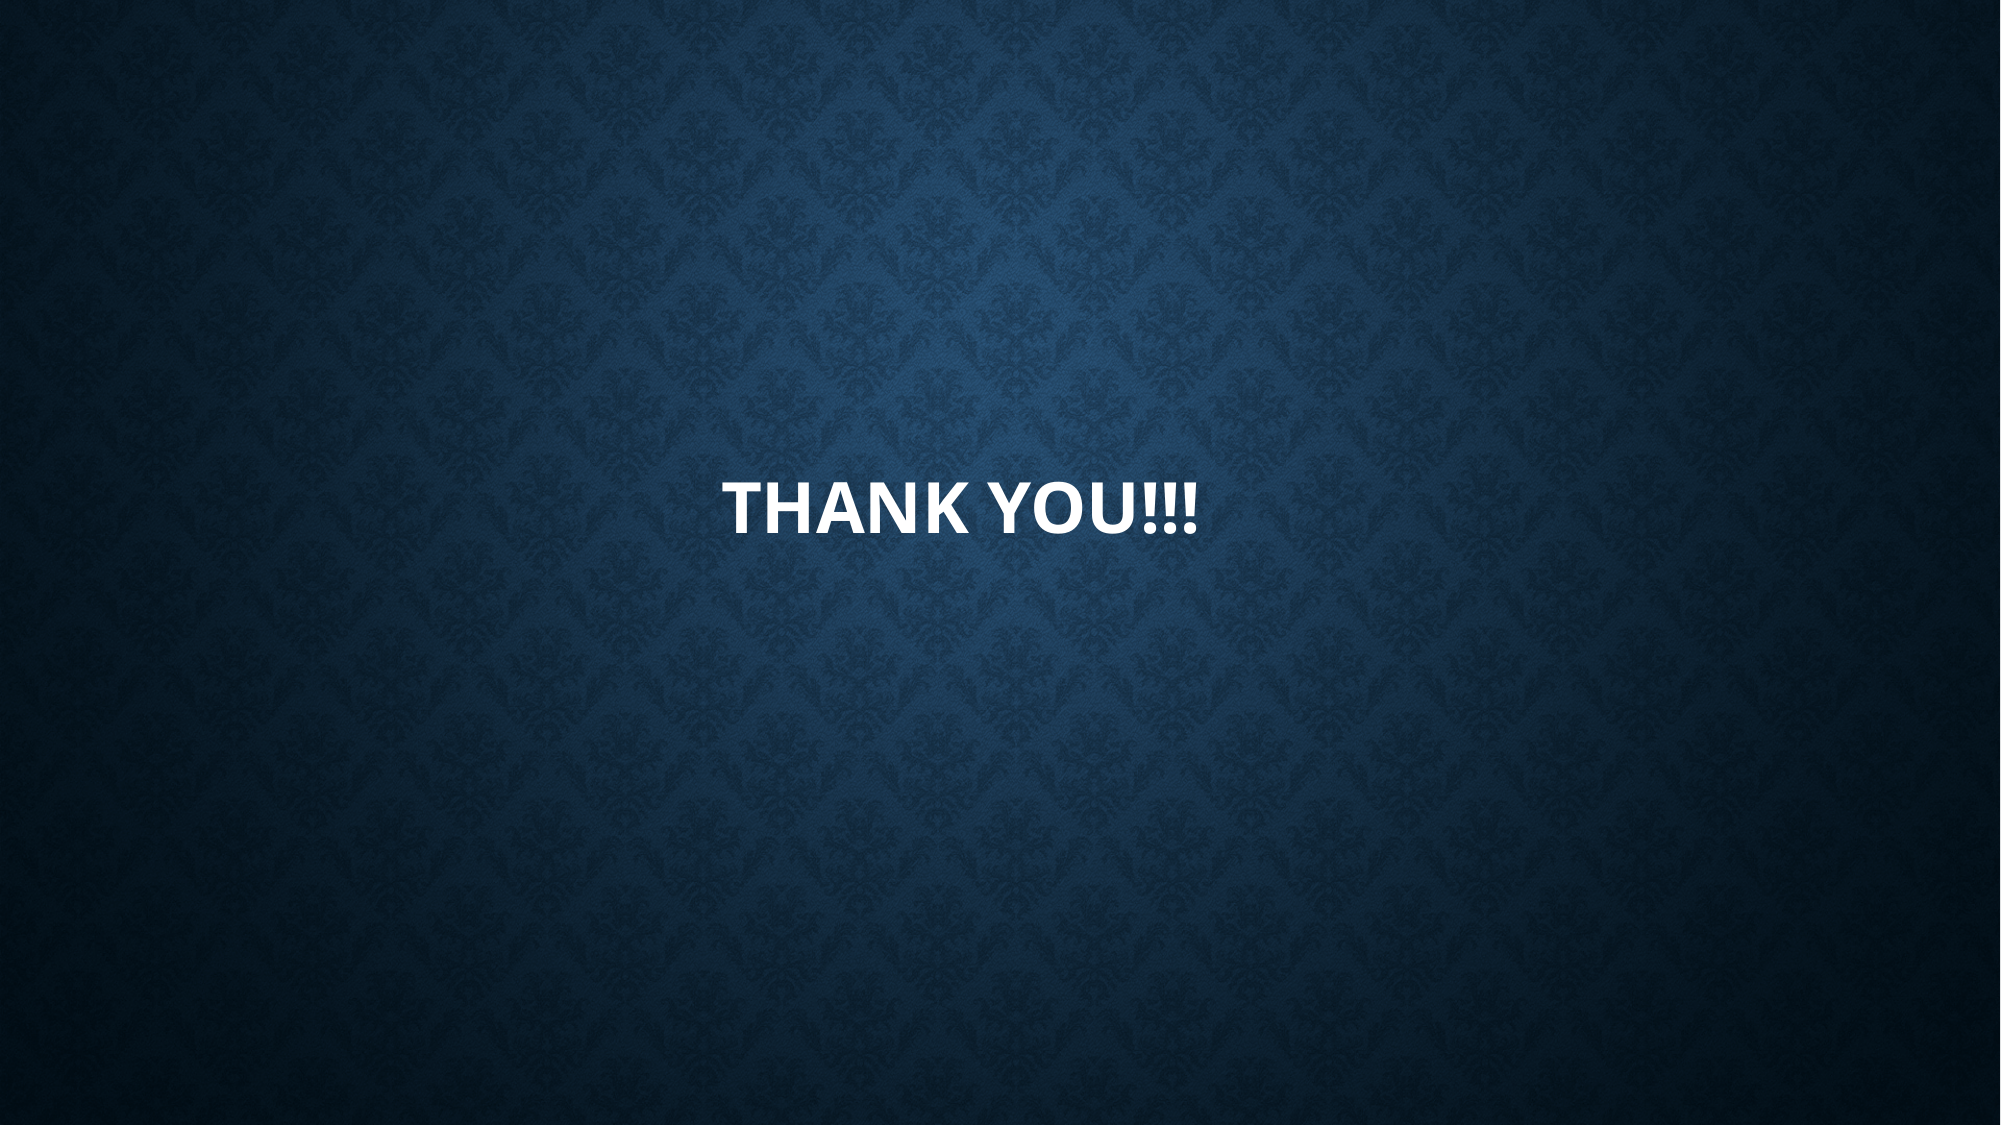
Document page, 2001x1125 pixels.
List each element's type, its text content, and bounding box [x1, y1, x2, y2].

title Thank you!!! [111, 397, 1811, 623]
